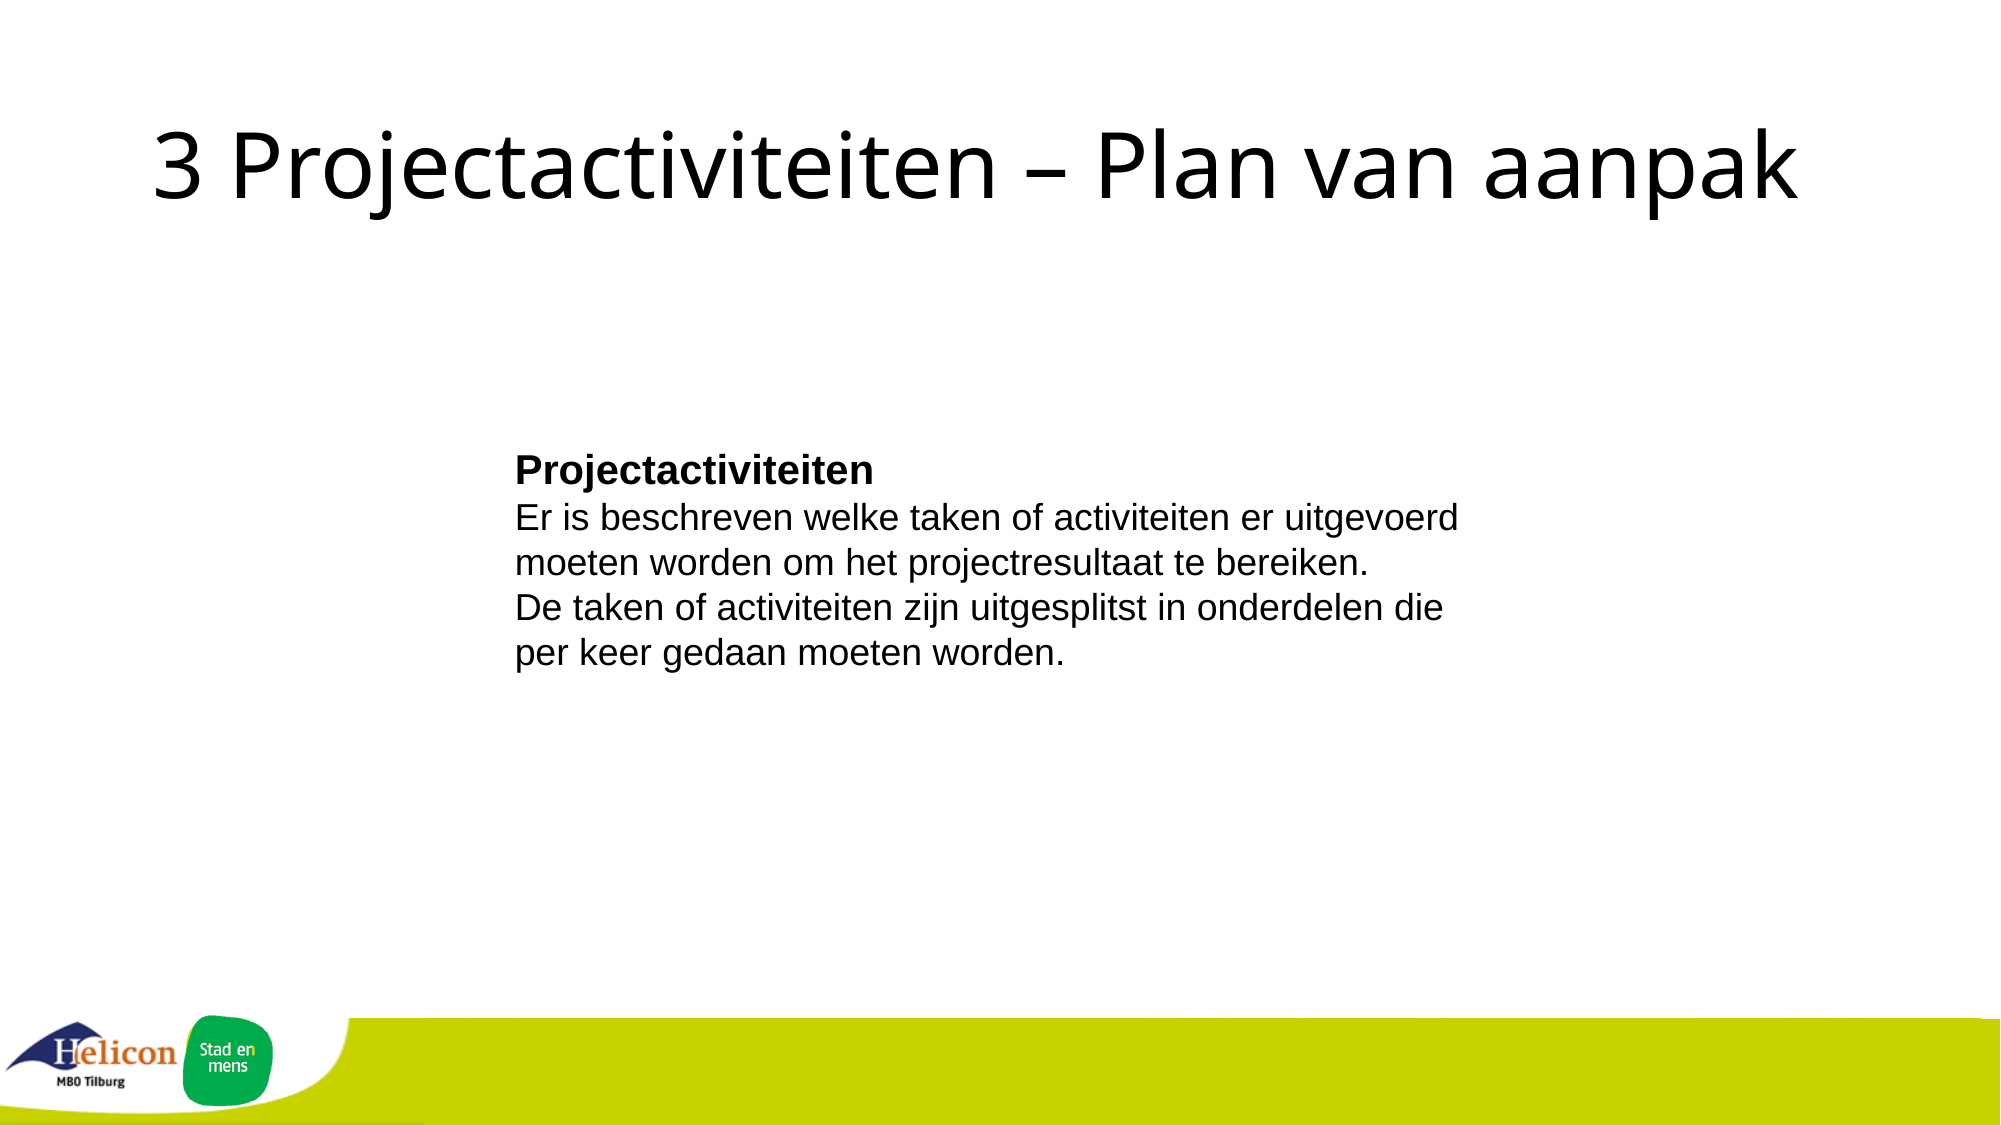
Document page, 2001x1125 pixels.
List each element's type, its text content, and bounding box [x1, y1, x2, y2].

picture [0, 1013, 424, 1125]
text_box Projectactiviteiten Er is beschreven welke taken of activiteiten er uitgevoerd moeten worden om het projectresultaat te bereiken. De taken of activiteiten zijn uitgesplitst in onderdelen die per keer gedaan moeten worden. [500, 431, 1500, 681]
title 3 Projectactiviteiten – Plan van aanpak [137, 59, 1863, 278]
